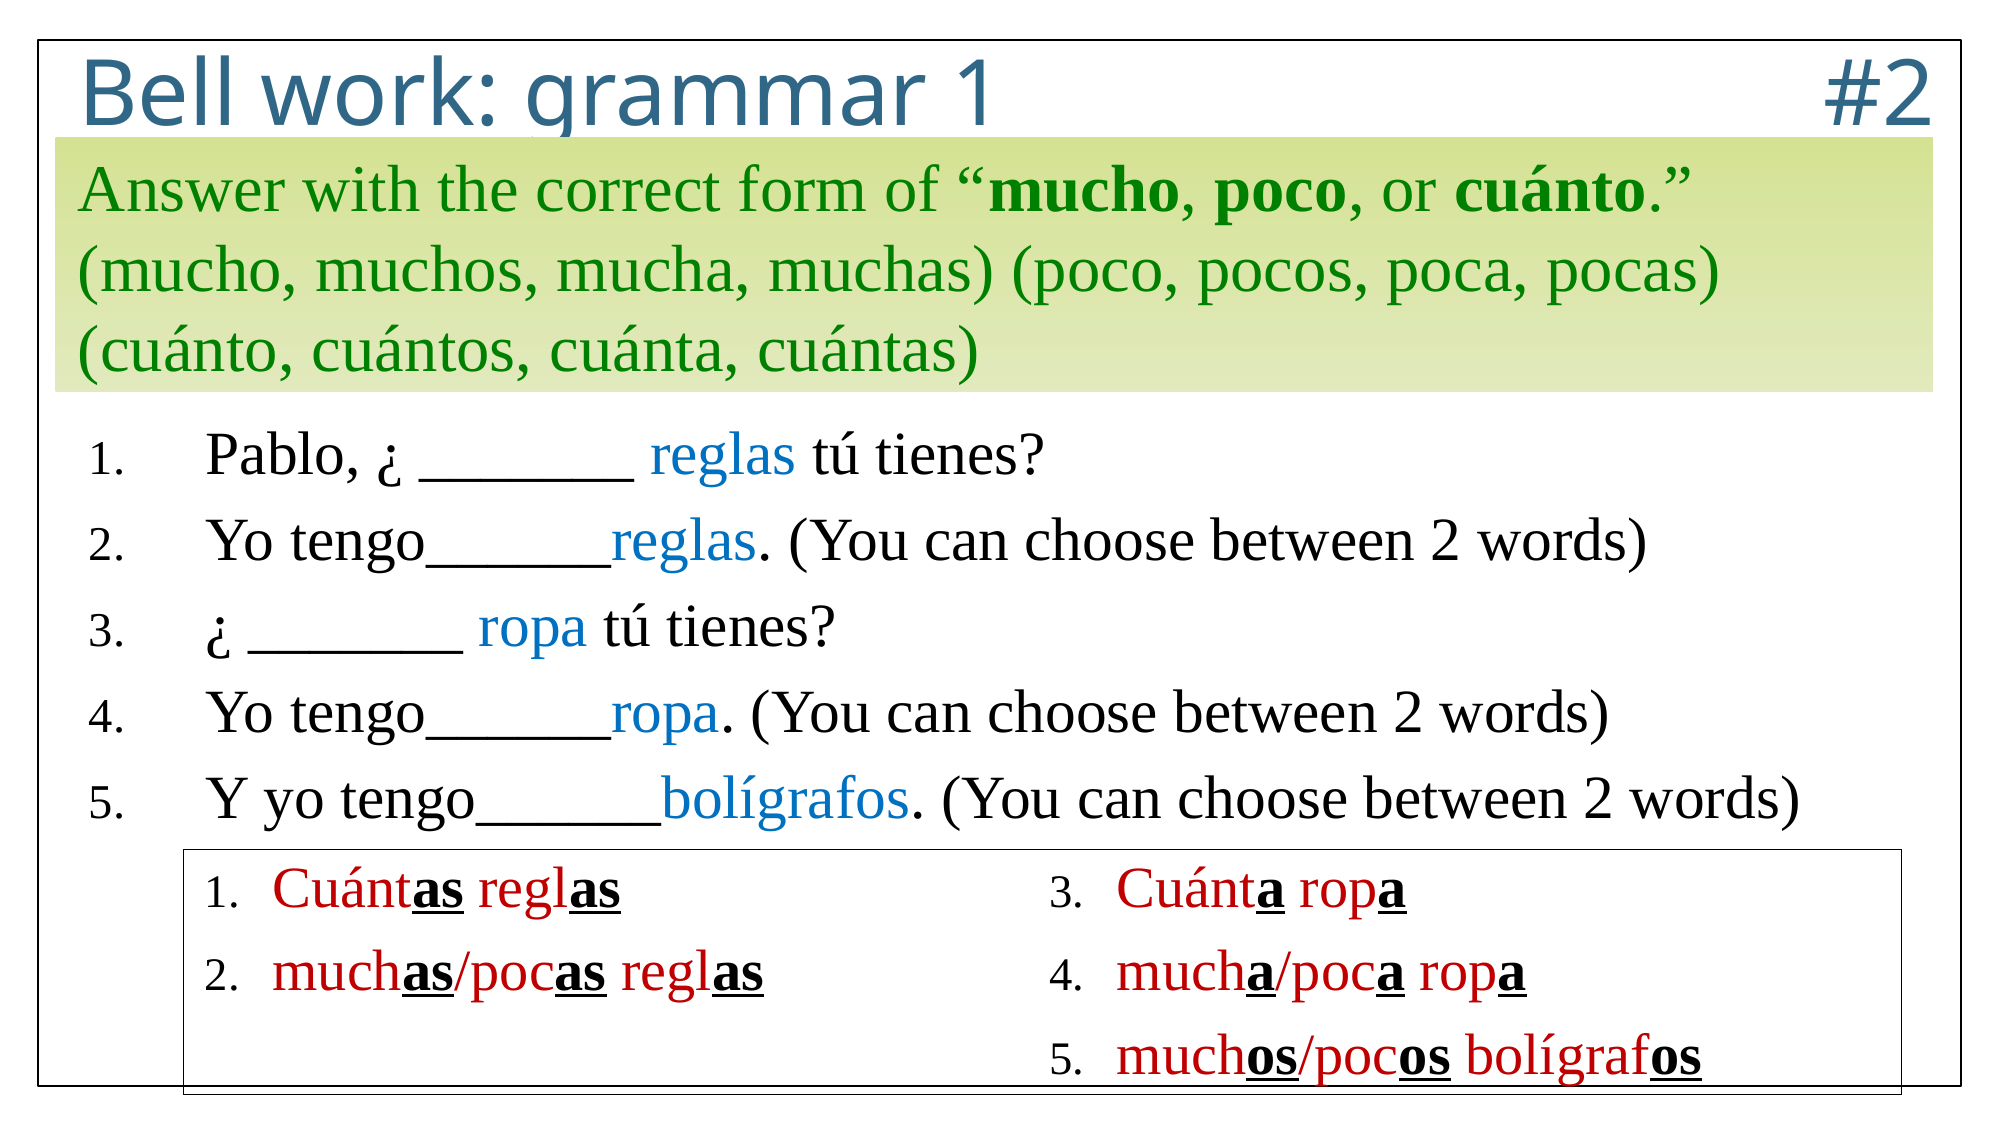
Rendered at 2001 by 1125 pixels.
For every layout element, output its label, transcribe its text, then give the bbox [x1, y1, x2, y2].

text_box Answer with the correct form of “mucho, poco, or cuánto.” (mucho, muchos, mucha, muchas) (poco, pocos, poca, pocas) (cuánto, cuántos, cuánta, cuántas) [55, 137, 1933, 392]
list Cuántas reglas muchas/pocas reglas Cuánta ropa mucha/poca ropa muchos/pocos bolígrafos [183, 849, 1902, 1095]
text_box Pablo, ¿ _______ reglas tú tienes? Yo tengo______reglas. (You can choose between 2 words) ¿ _______ ropa tú tienes? Yo tengo______ropa. (You can choose between 2 words) Y yo tengo______bolígrafos. (You can choose between 2 words) [66, 414, 1933, 840]
title Bell work: grammar 1 #2 [63, 36, 2000, 156]
